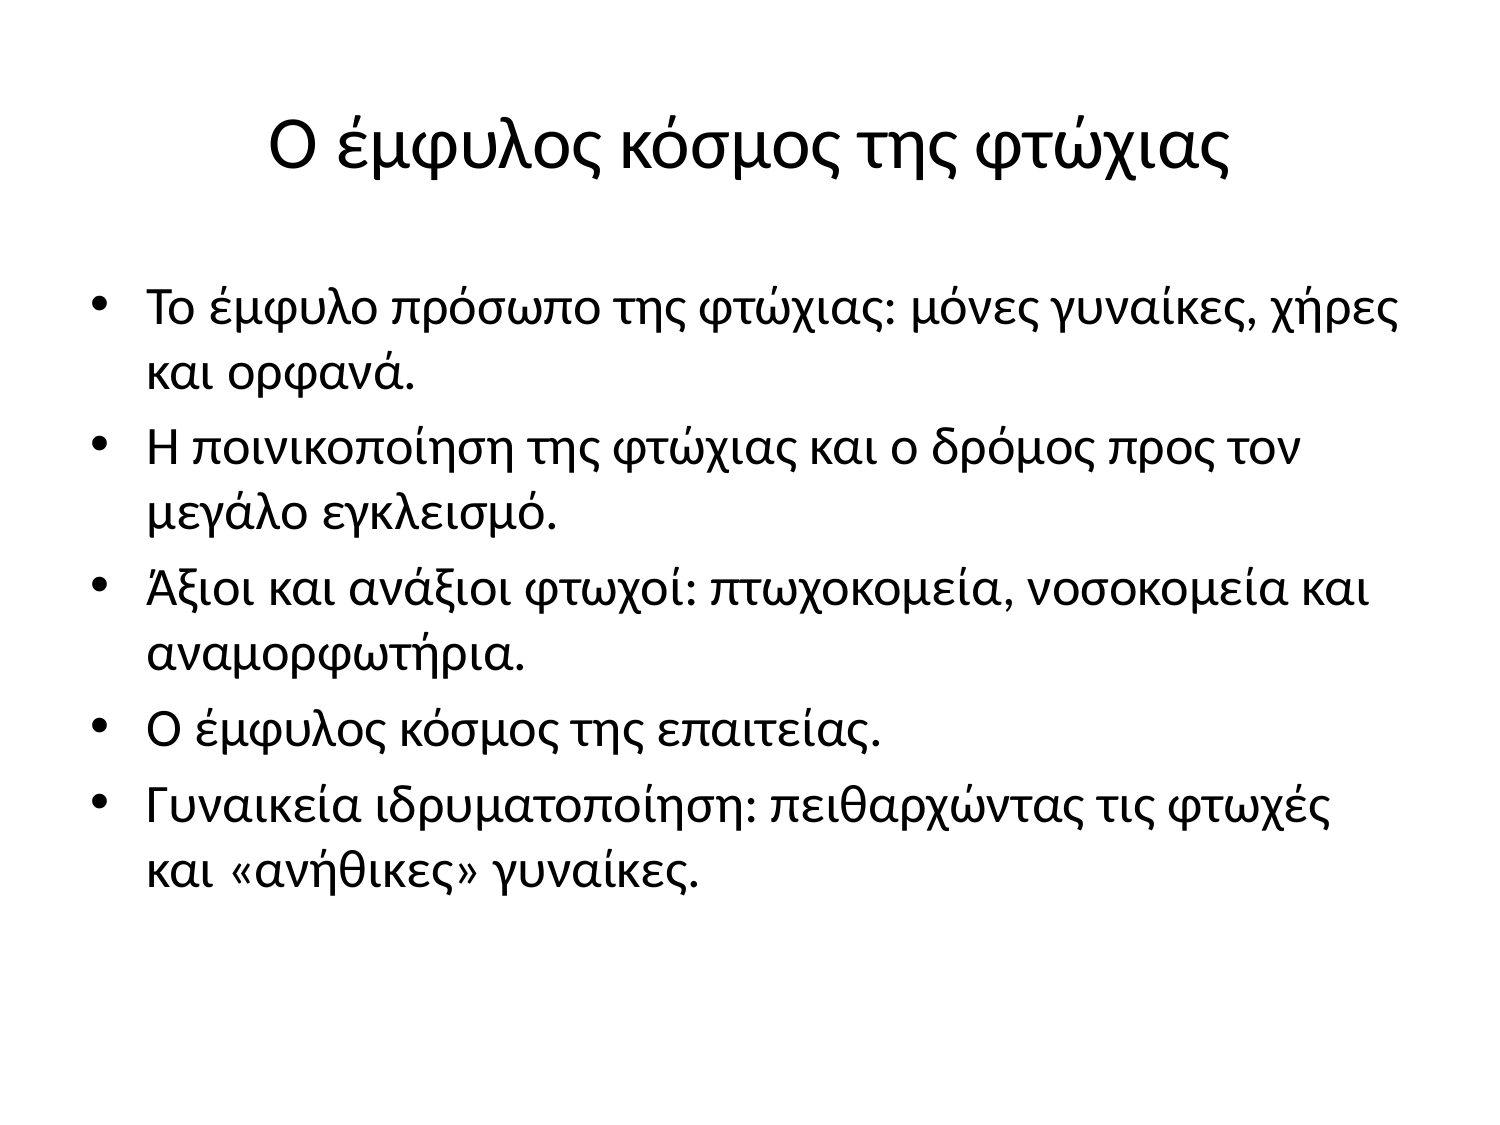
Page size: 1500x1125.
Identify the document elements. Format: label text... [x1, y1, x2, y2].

title Ο έμφυλος κόσμος της φτώχιας [75, 45, 1425, 233]
list Το έμφυλο πρόσωπο της φτώχιας: μόνες γυναίκες, χήρες και ορφανά. Η ποινικοποίηση της φτώχιας και ο δρόμος προς τον μεγάλο εγκλεισμό. Άξιοι και ανάξιοι φτωχοί: πτωχοκομεία, νοσοκομεία και αναμορφωτήρια. Ο έμφυλος κόσμος της επαιτείας. Γυναικεία ιδρυματοποίηση: πειθαρχώντας τις φτωχές και «ανήθικες» γυναίκες. [75, 262, 1425, 1005]
